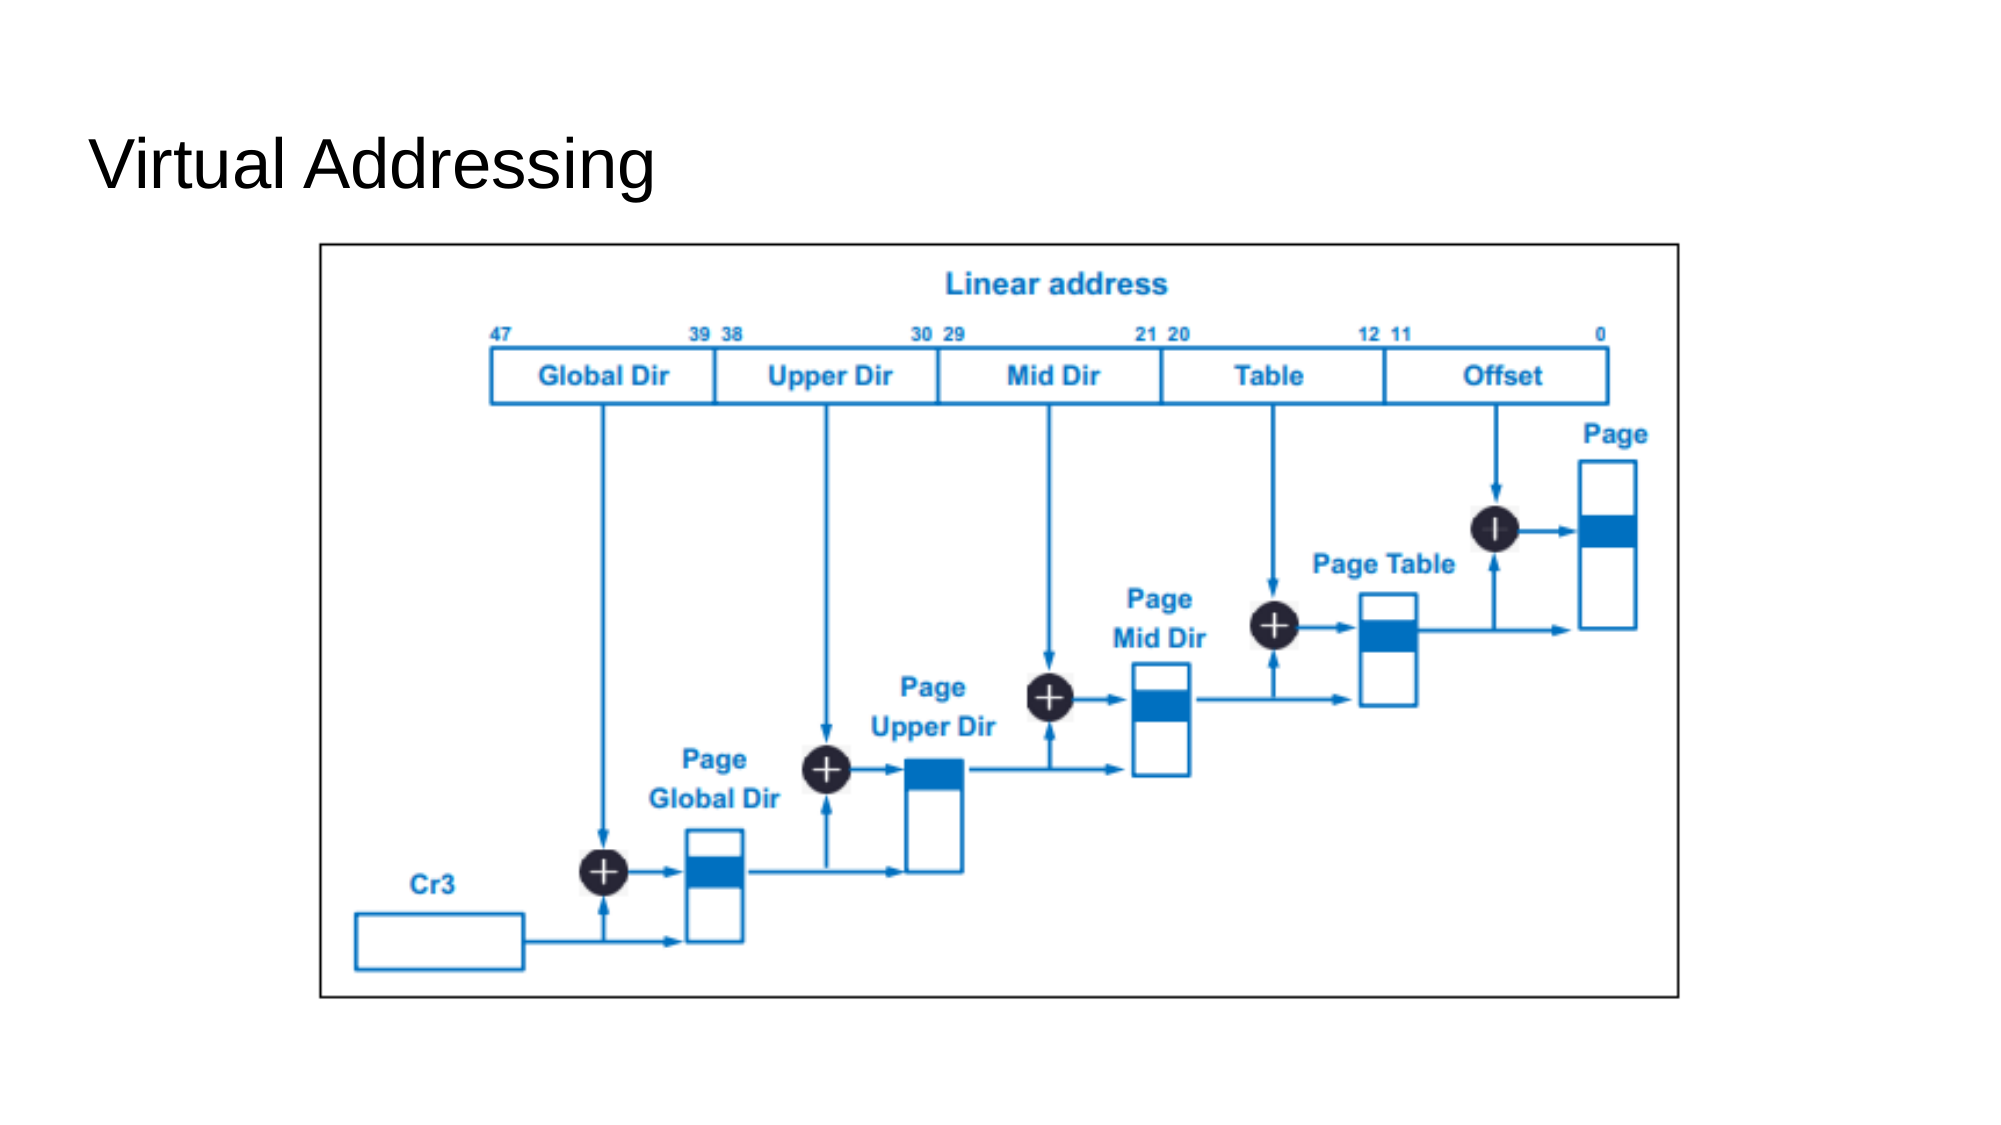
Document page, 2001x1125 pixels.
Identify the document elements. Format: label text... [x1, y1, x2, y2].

picture [312, 237, 1687, 1006]
title Virtual Addressing [68, 97, 1932, 223]
